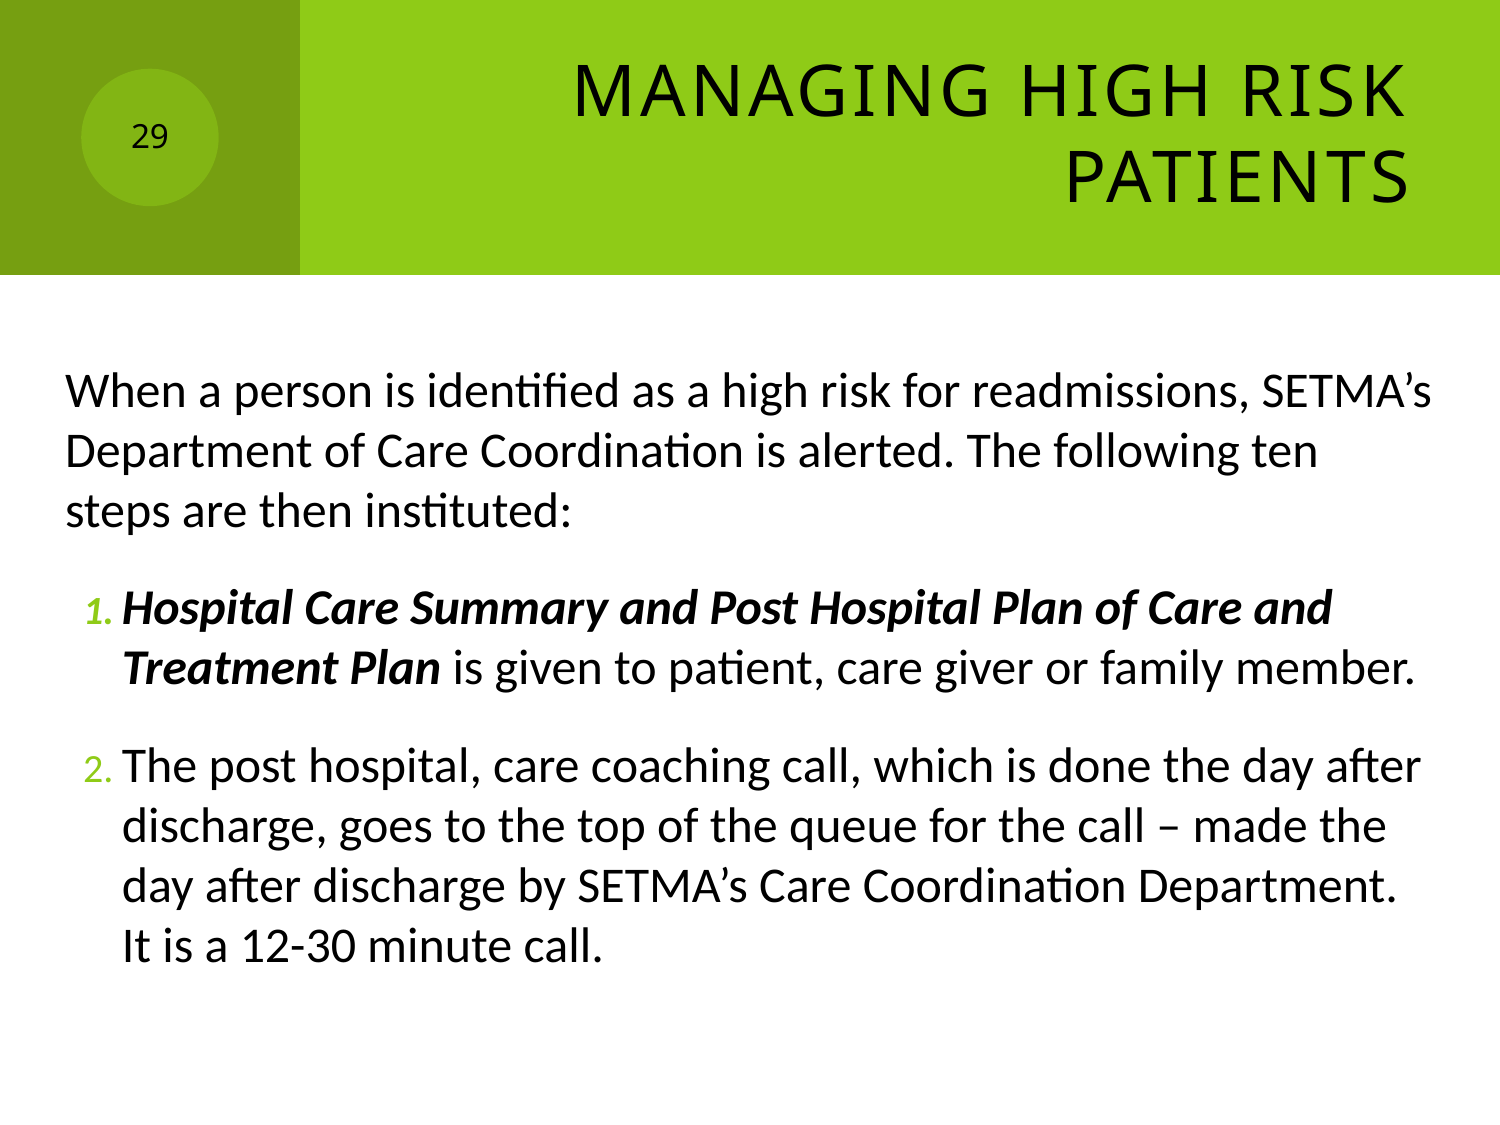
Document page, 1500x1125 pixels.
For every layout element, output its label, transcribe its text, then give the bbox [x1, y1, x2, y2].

list When a person is identified as a high risk for readmissions, SETMA’s Department of Care Coordination is alerted. The following ten steps are then instituted: Hospital Care Summary and Post Hospital Plan of Care and Treatment Plan is given to patient, care giver or family member. The post hospital, care coaching call, which is done the day after discharge, goes to the top of the queue for the call – made the day after discharge by SETMA’s Care Coordination Department. It is a 12-30 minute call. [50, 350, 1450, 1075]
title Managing High Risk Patients [399, 37, 1425, 225]
slide_number 29 [87, 99, 213, 175]
